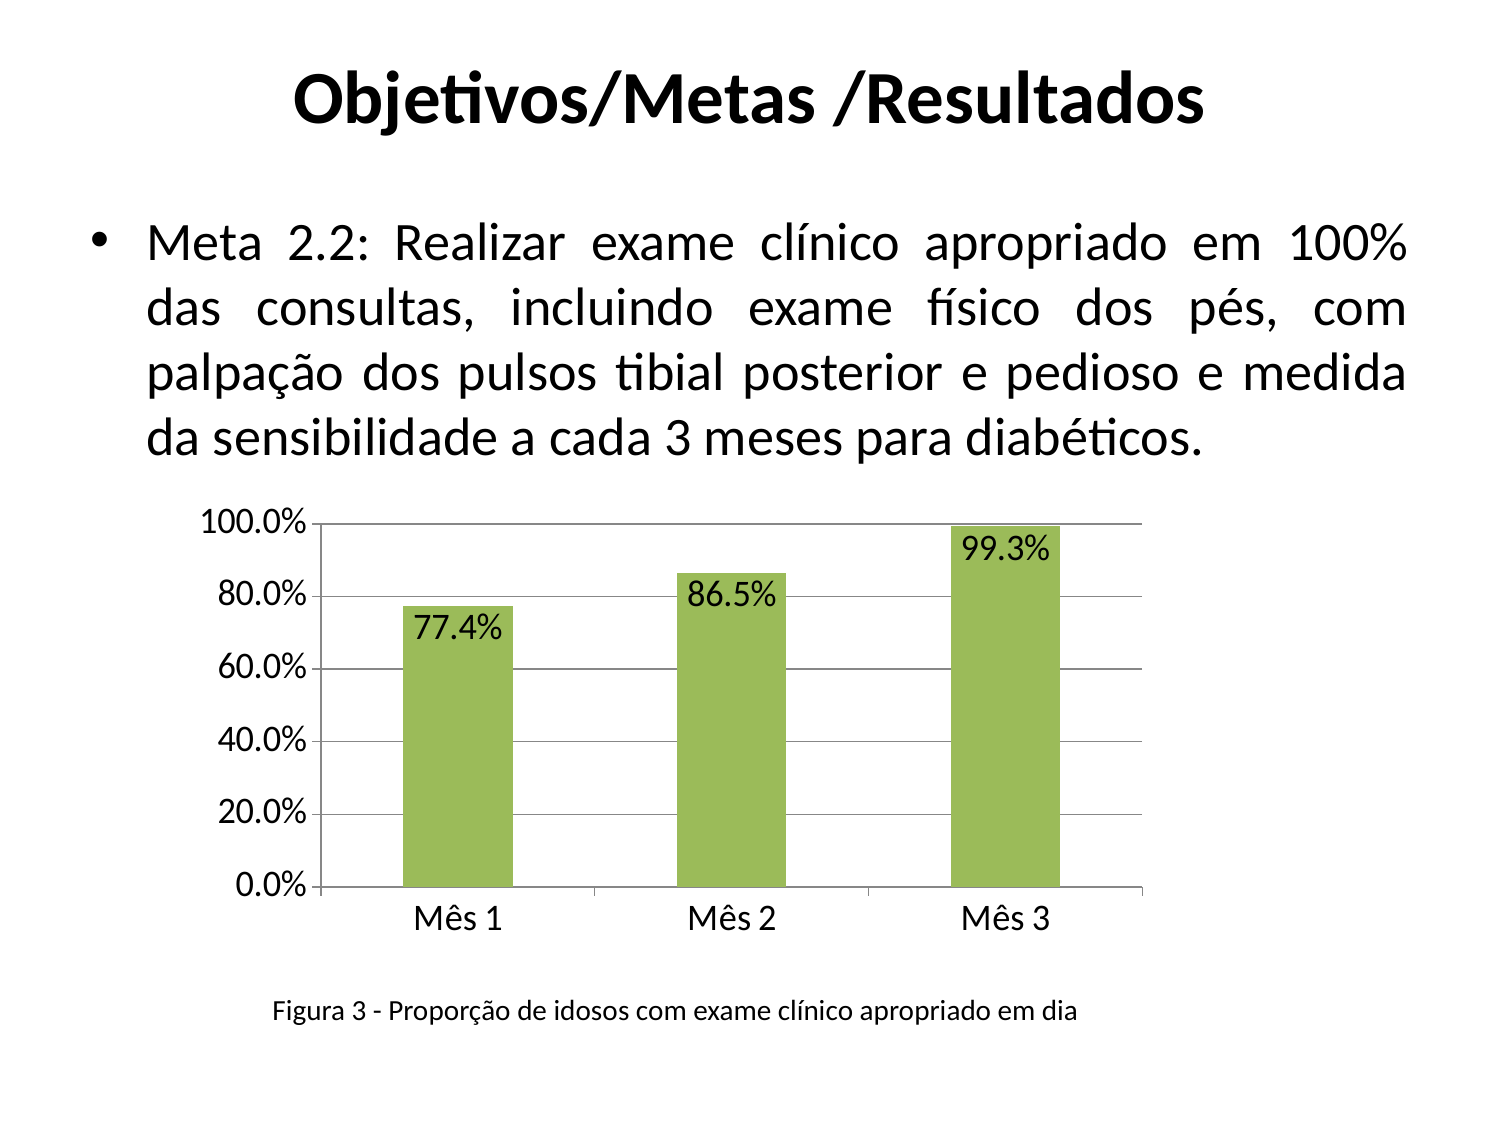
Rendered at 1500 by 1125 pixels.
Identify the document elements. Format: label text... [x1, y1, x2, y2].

list Meta 2.2: Realizar exame clínico apropriado em 100% das consultas, incluindo exame físico dos pés, com palpação dos pulsos tibial posterior e pedioso e medida da sensibilidade a cada 3 meses para diabéticos. [75, 199, 1425, 1005]
title Objetivos/Metas /Resultados [75, 35, 1425, 153]
chart [198, 480, 1211, 962]
text_box Figura 3 - Proporção de idosos com exame clínico apropriado em dia [257, 984, 1278, 1069]
